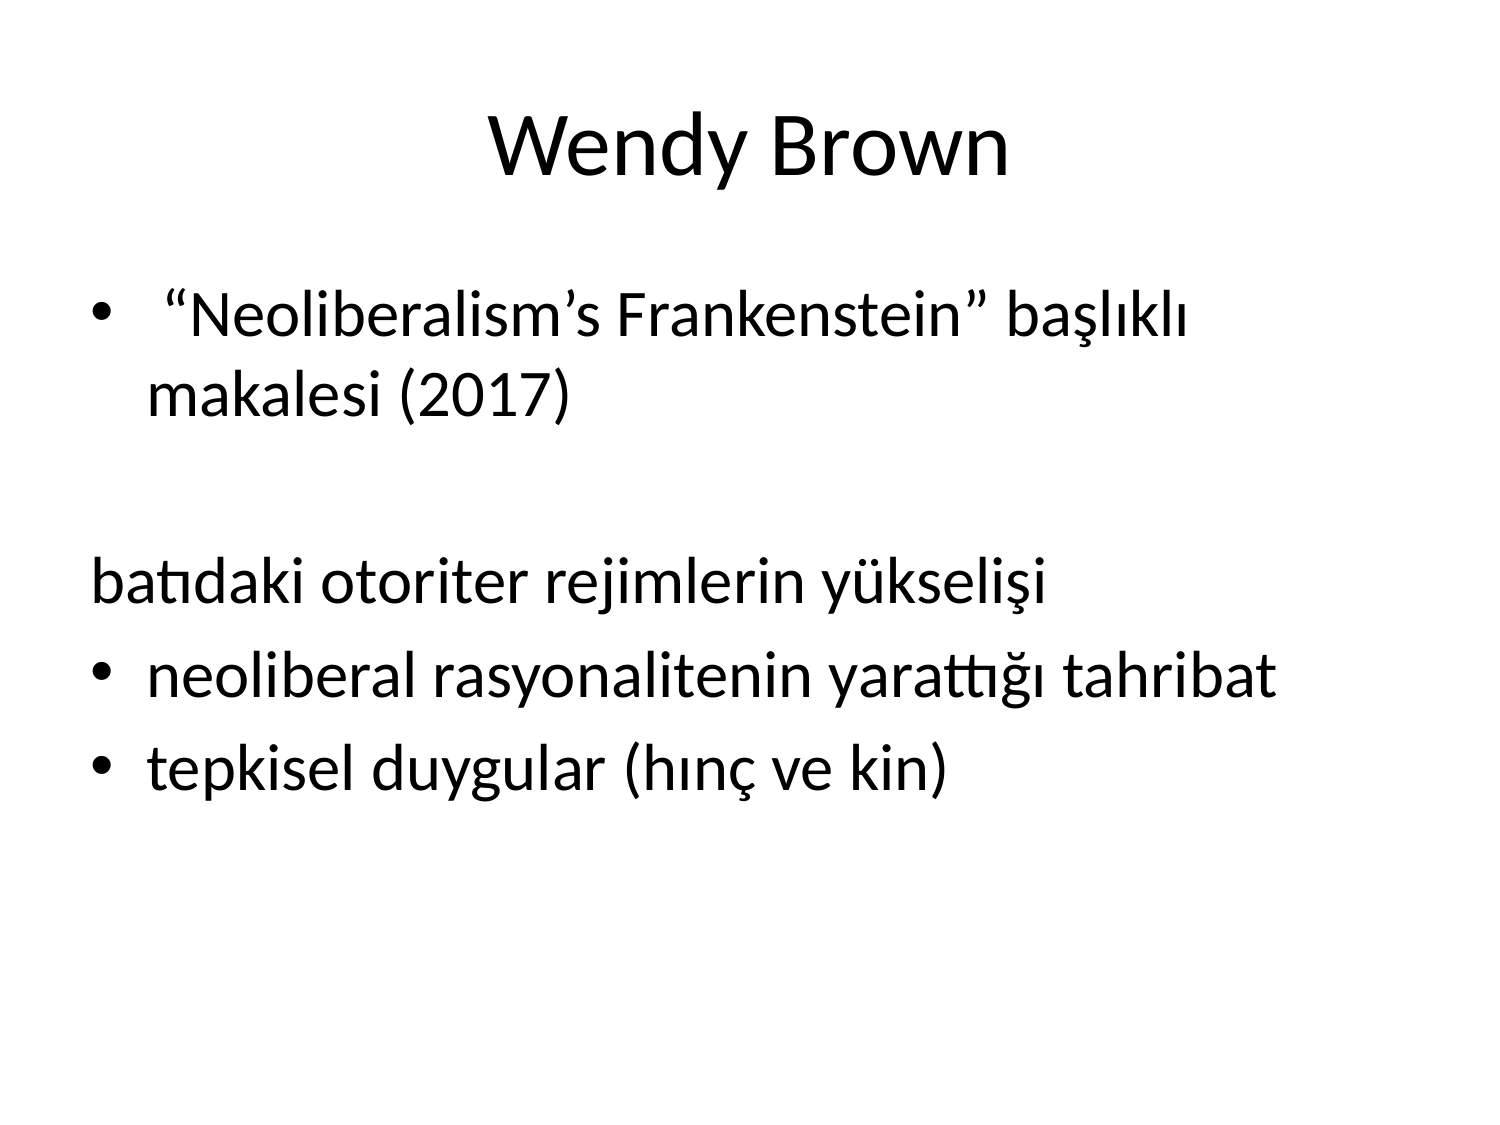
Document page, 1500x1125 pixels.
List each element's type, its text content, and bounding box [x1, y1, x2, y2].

title Wendy Brown [75, 45, 1425, 233]
list “Neoliberalism’s Frankenstein” başlıklı makalesi (2017) batıdaki otoriter rejimlerin yükselişi neoliberal rasyonalitenin yarattığı tahribat tepkisel duygular (hınç ve kin) [75, 262, 1425, 1005]
